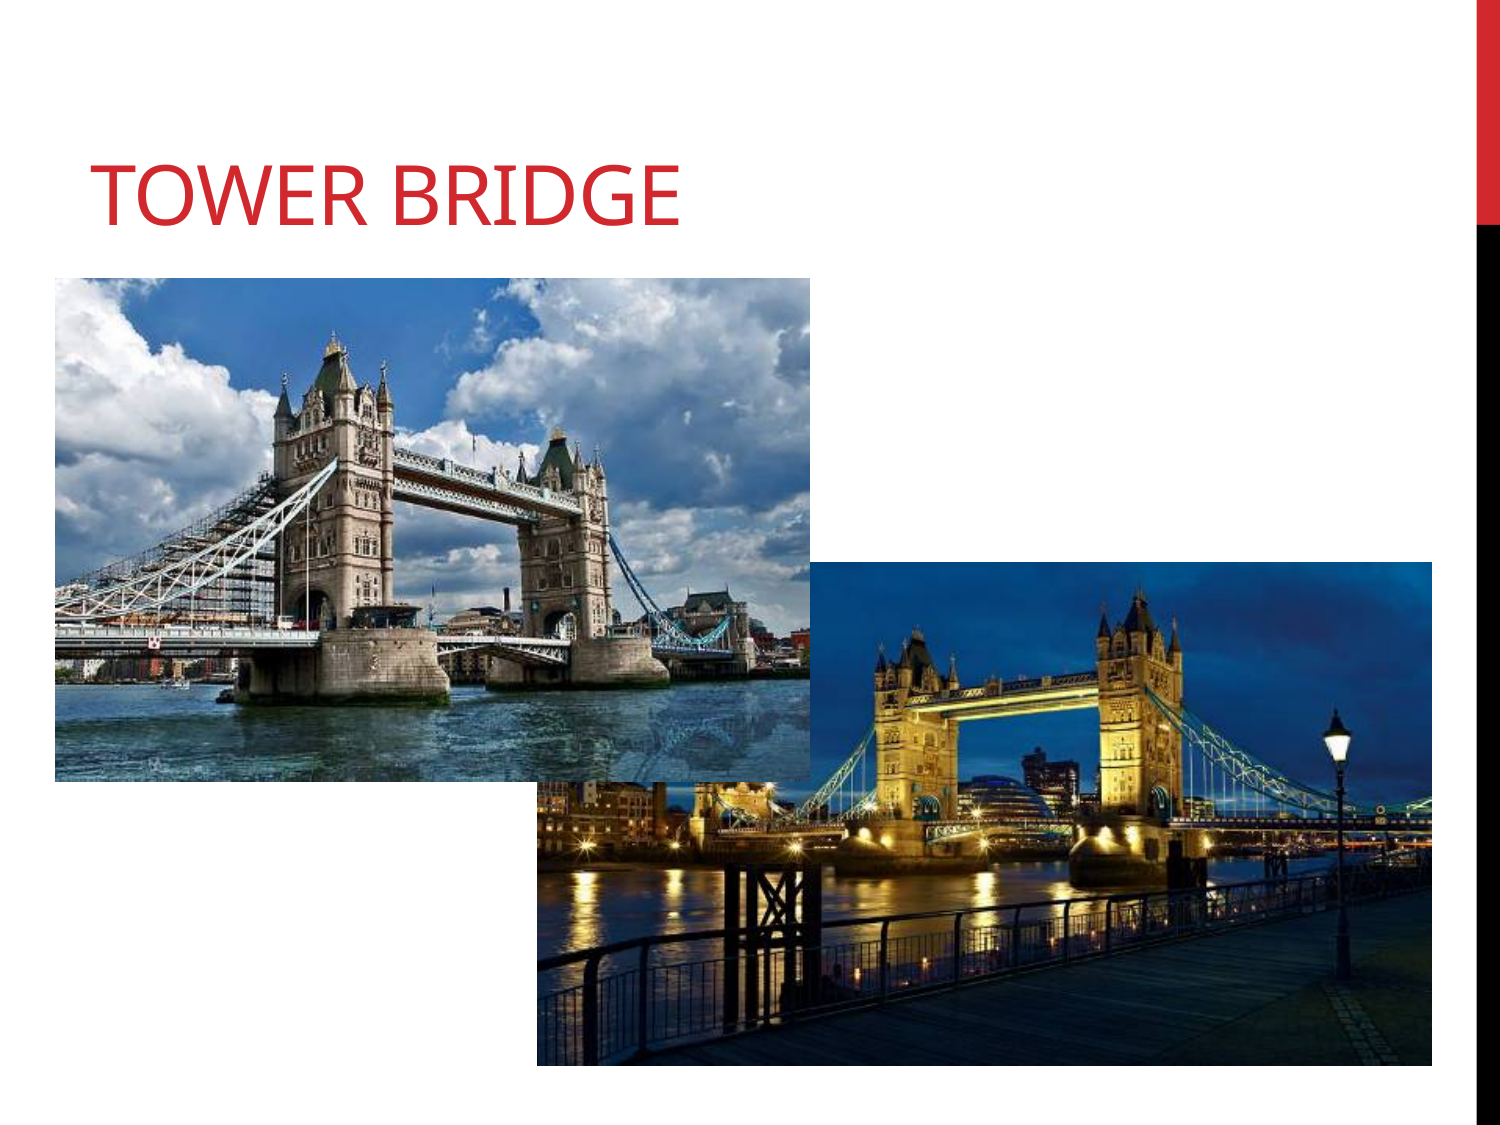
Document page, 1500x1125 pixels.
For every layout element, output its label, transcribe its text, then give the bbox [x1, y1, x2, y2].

title Tower bridge [75, 24, 1025, 250]
picture [54, 278, 1433, 1067]
